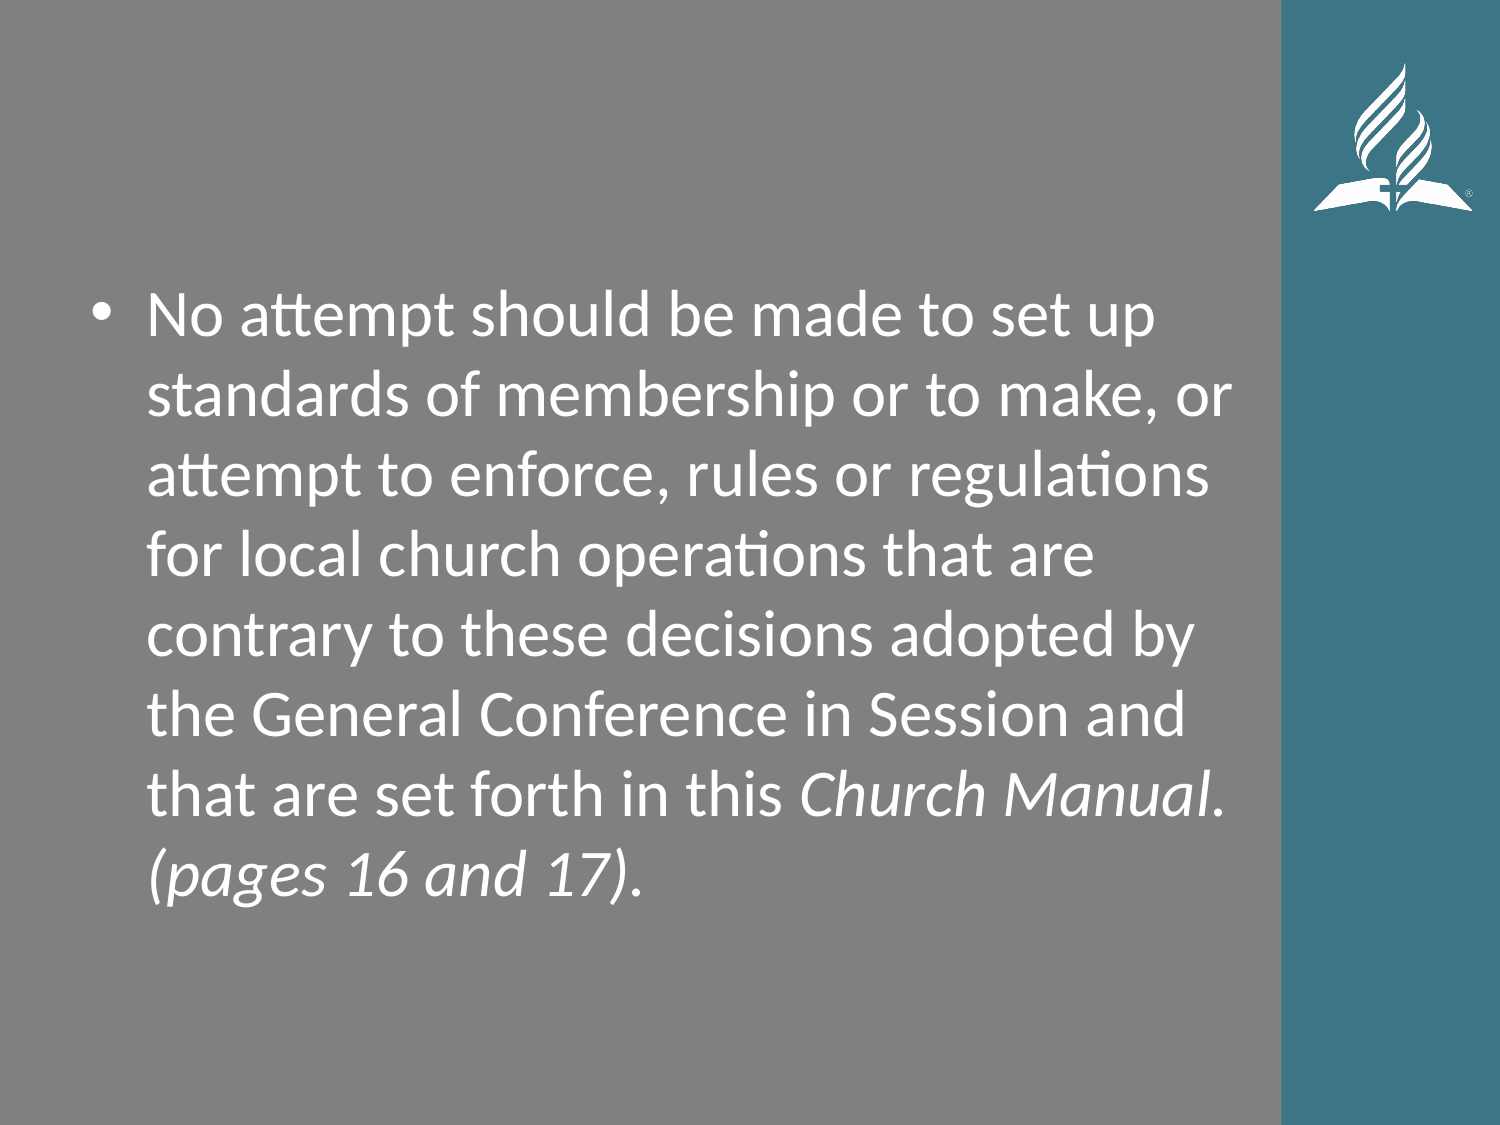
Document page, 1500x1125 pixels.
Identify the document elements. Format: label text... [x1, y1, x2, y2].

list No attempt should be made to set up standards of membership or to make, or attempt to enforce, rules or regulations for local church operations that are contrary to these decisions adopted by the General Conference in Session and that are set forth in this Church Manual. (pages 16 and 17). [75, 262, 1282, 1005]
picture [1281, 10, 1500, 245]
